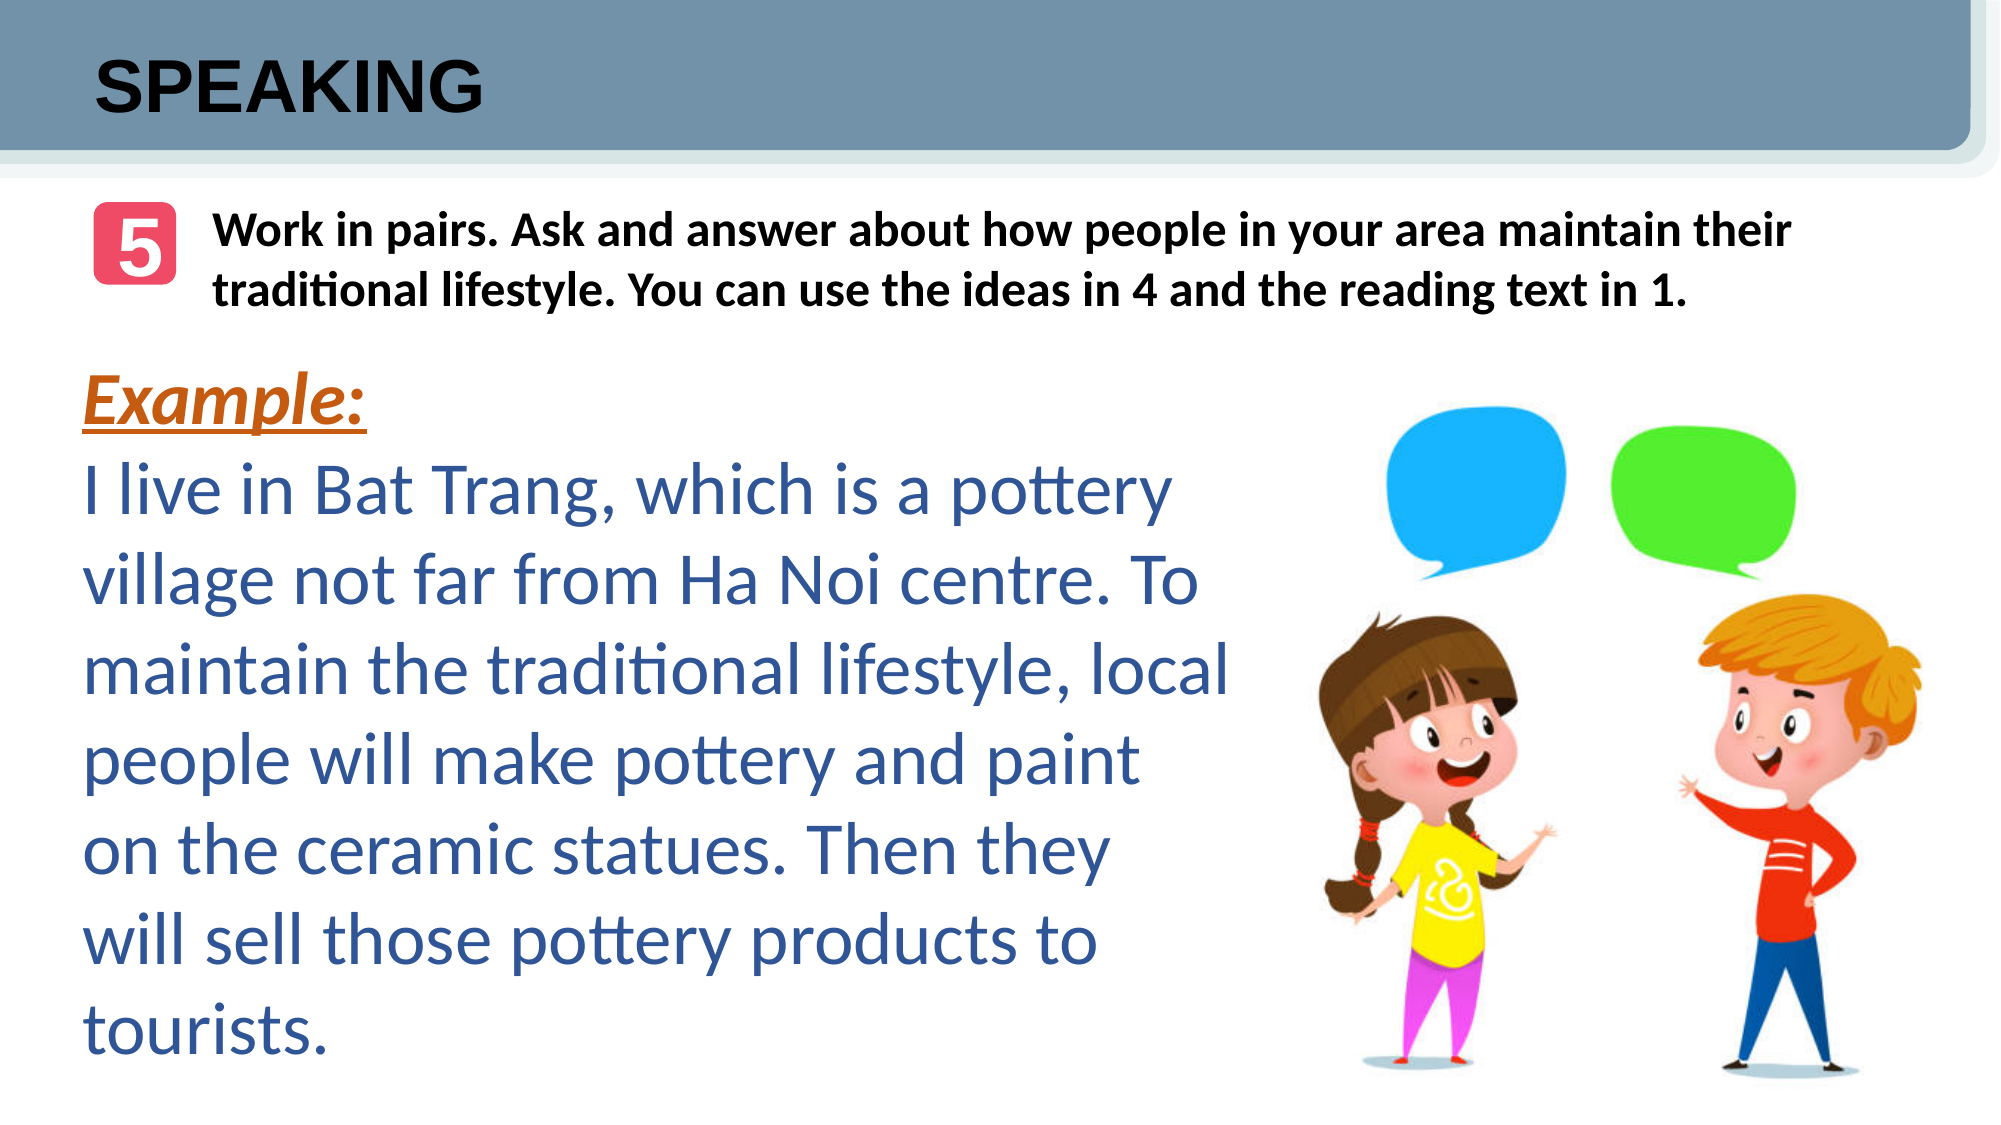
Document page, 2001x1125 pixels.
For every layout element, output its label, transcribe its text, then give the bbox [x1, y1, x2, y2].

text_box Work in pairs. Ask and answer about how people in your area maintain their traditional lifestyle. You can use the ideas in 4 and the reading text in 1. [197, 188, 1920, 324]
text_box Example: I live in Bat Trang, which is a pottery village not far from Ha Noi centre. To maintain the traditional lifestyle, local people will make pottery and paint on the ceramic statues. Then they will sell those pottery products to tourists. [67, 341, 1249, 1077]
picture [1285, 380, 1956, 1098]
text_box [0, 0, 2000, 178]
text_box [92, 202, 102, 285]
text_box [168, 202, 178, 285]
text_box 5 [102, 185, 168, 301]
